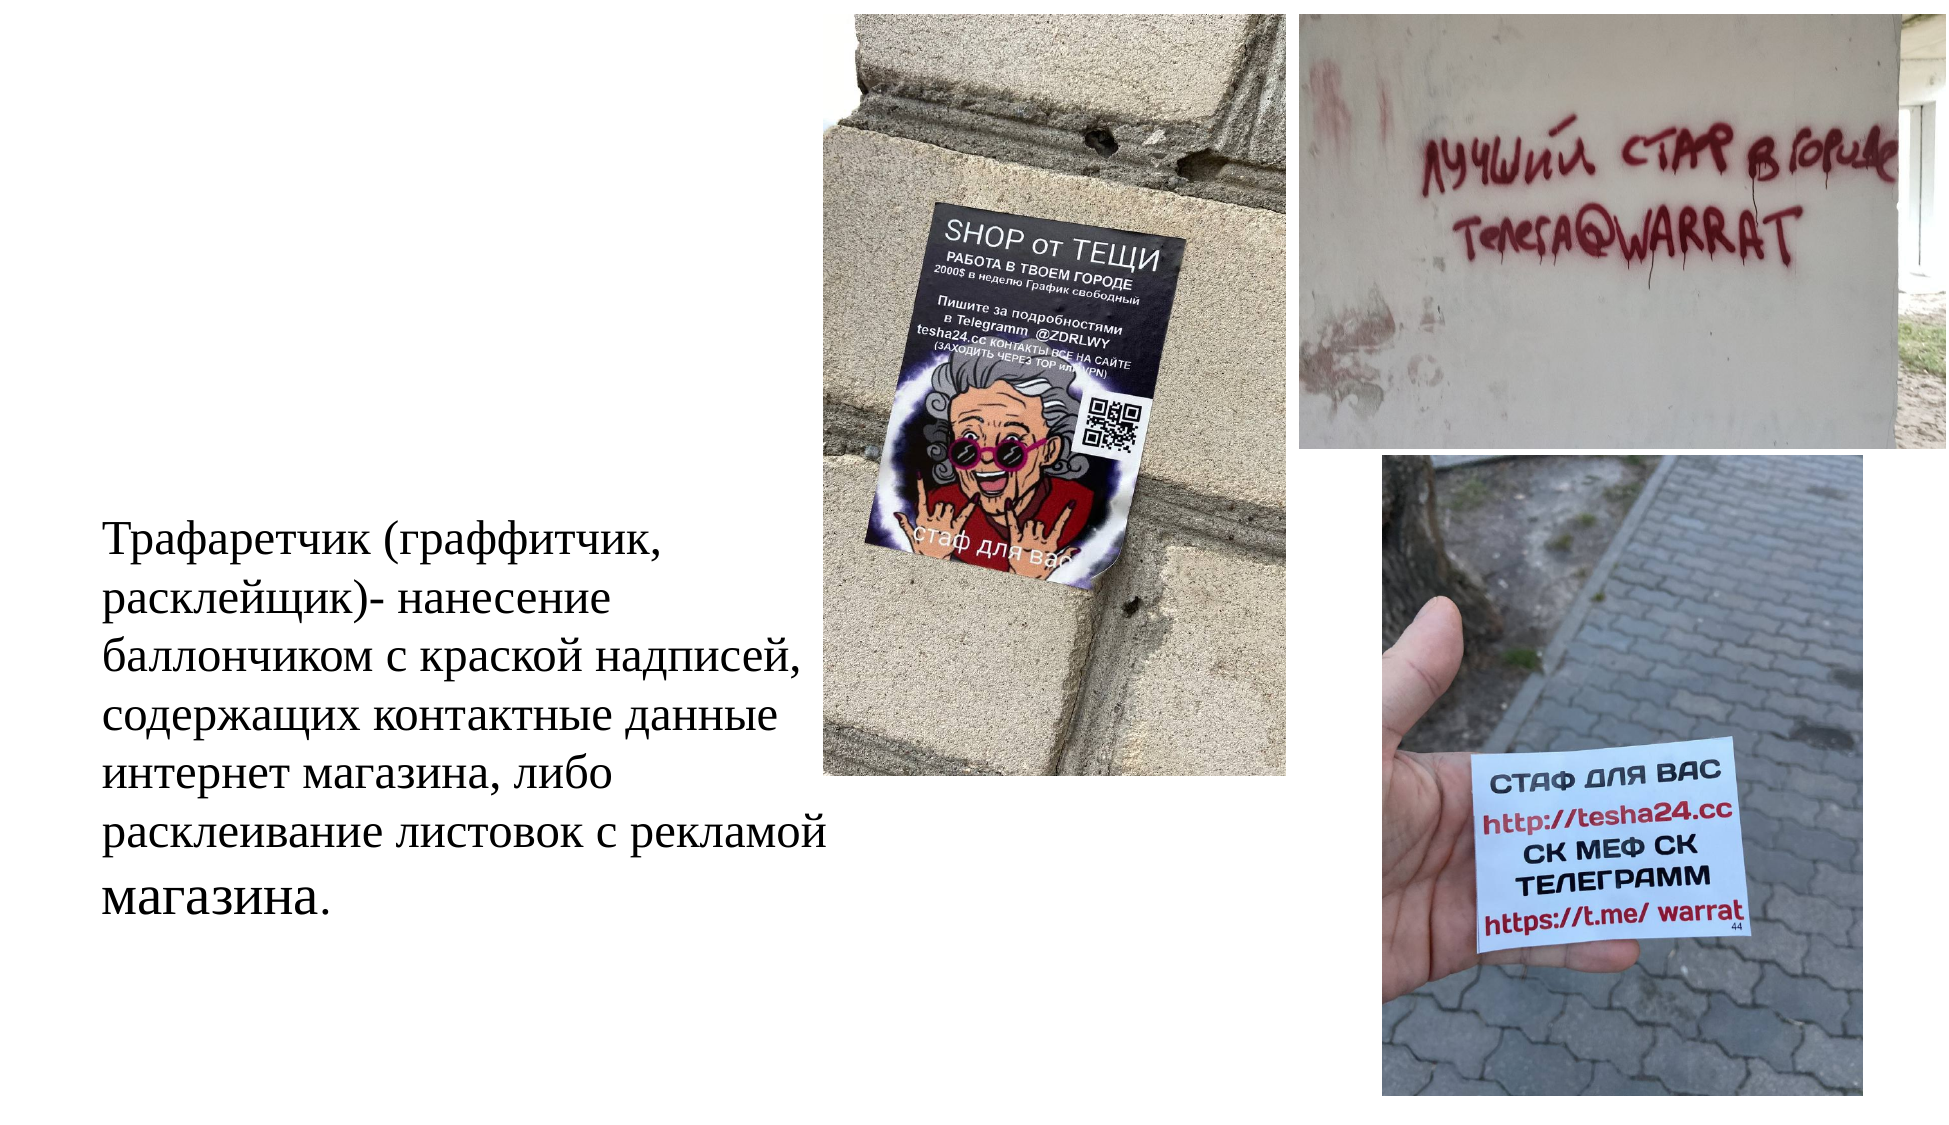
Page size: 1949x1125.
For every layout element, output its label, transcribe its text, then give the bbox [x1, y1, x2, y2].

picture [822, 14, 1286, 776]
picture [1382, 455, 1863, 1096]
picture [1299, 14, 1947, 449]
text_box Трафаретчик (граффитчик, расклейщик)- нанесение баллончиком с краской надписей, содержащих контактные данные интернет магазина, либо расклеивание листовок с рекламой магазина. [87, 498, 855, 933]
